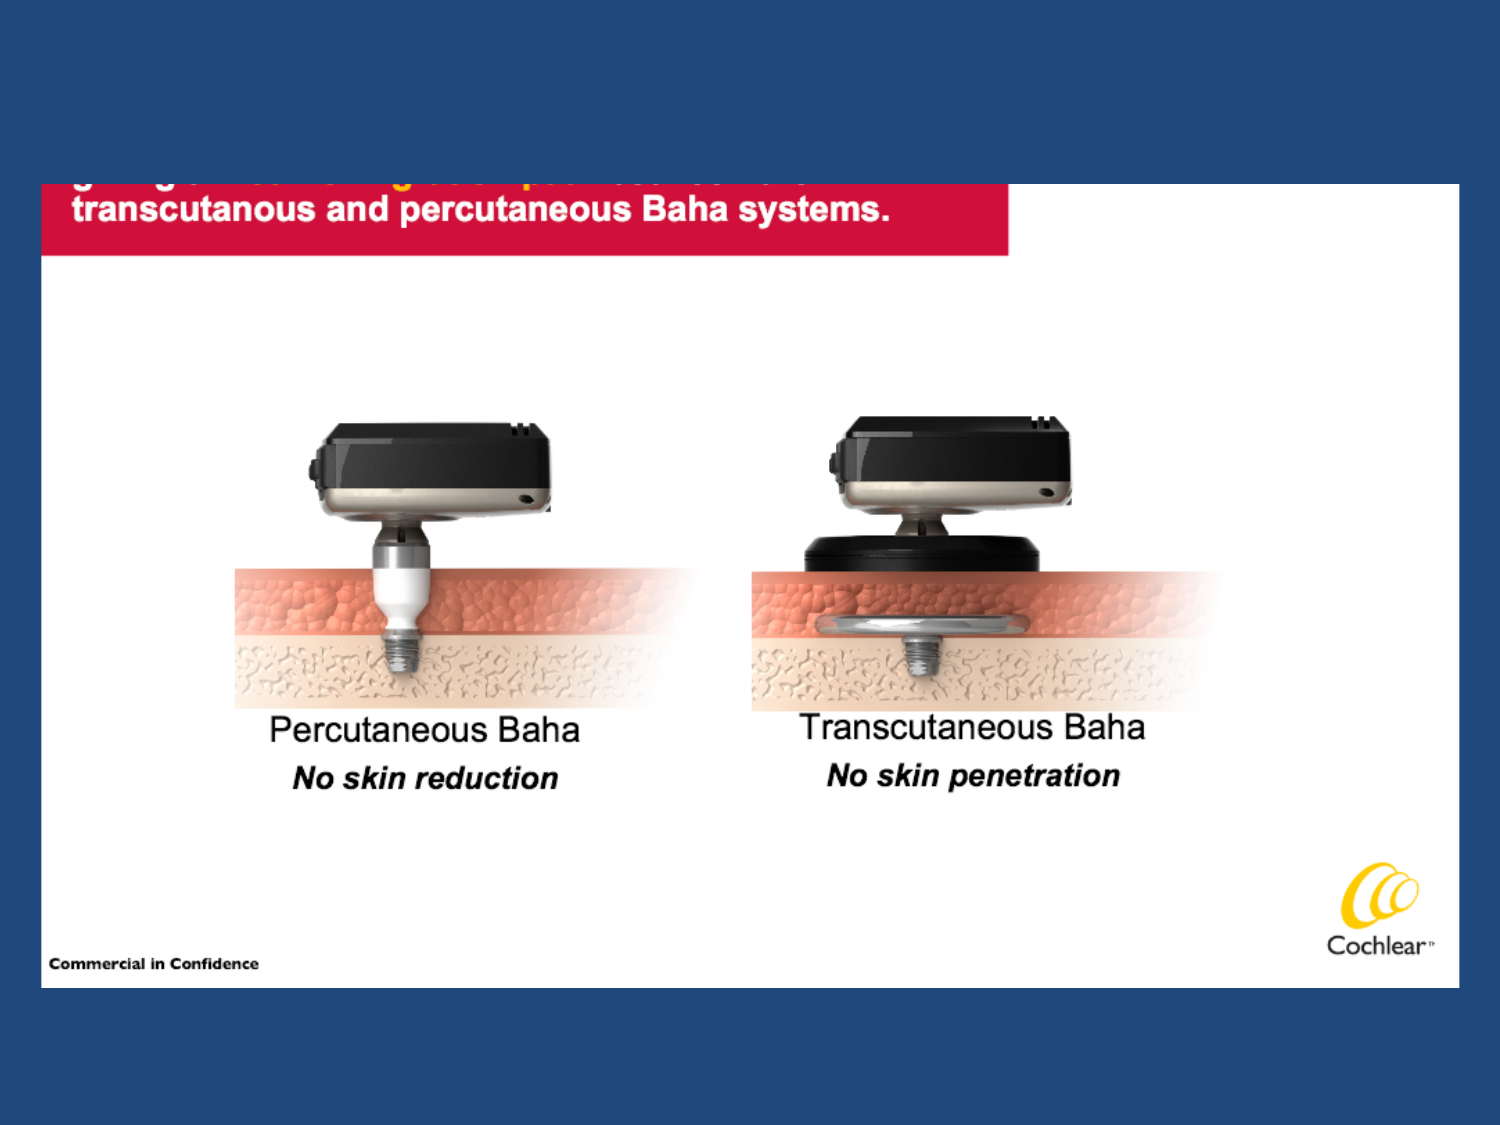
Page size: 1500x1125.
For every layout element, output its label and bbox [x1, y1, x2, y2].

picture [41, 184, 1460, 988]
